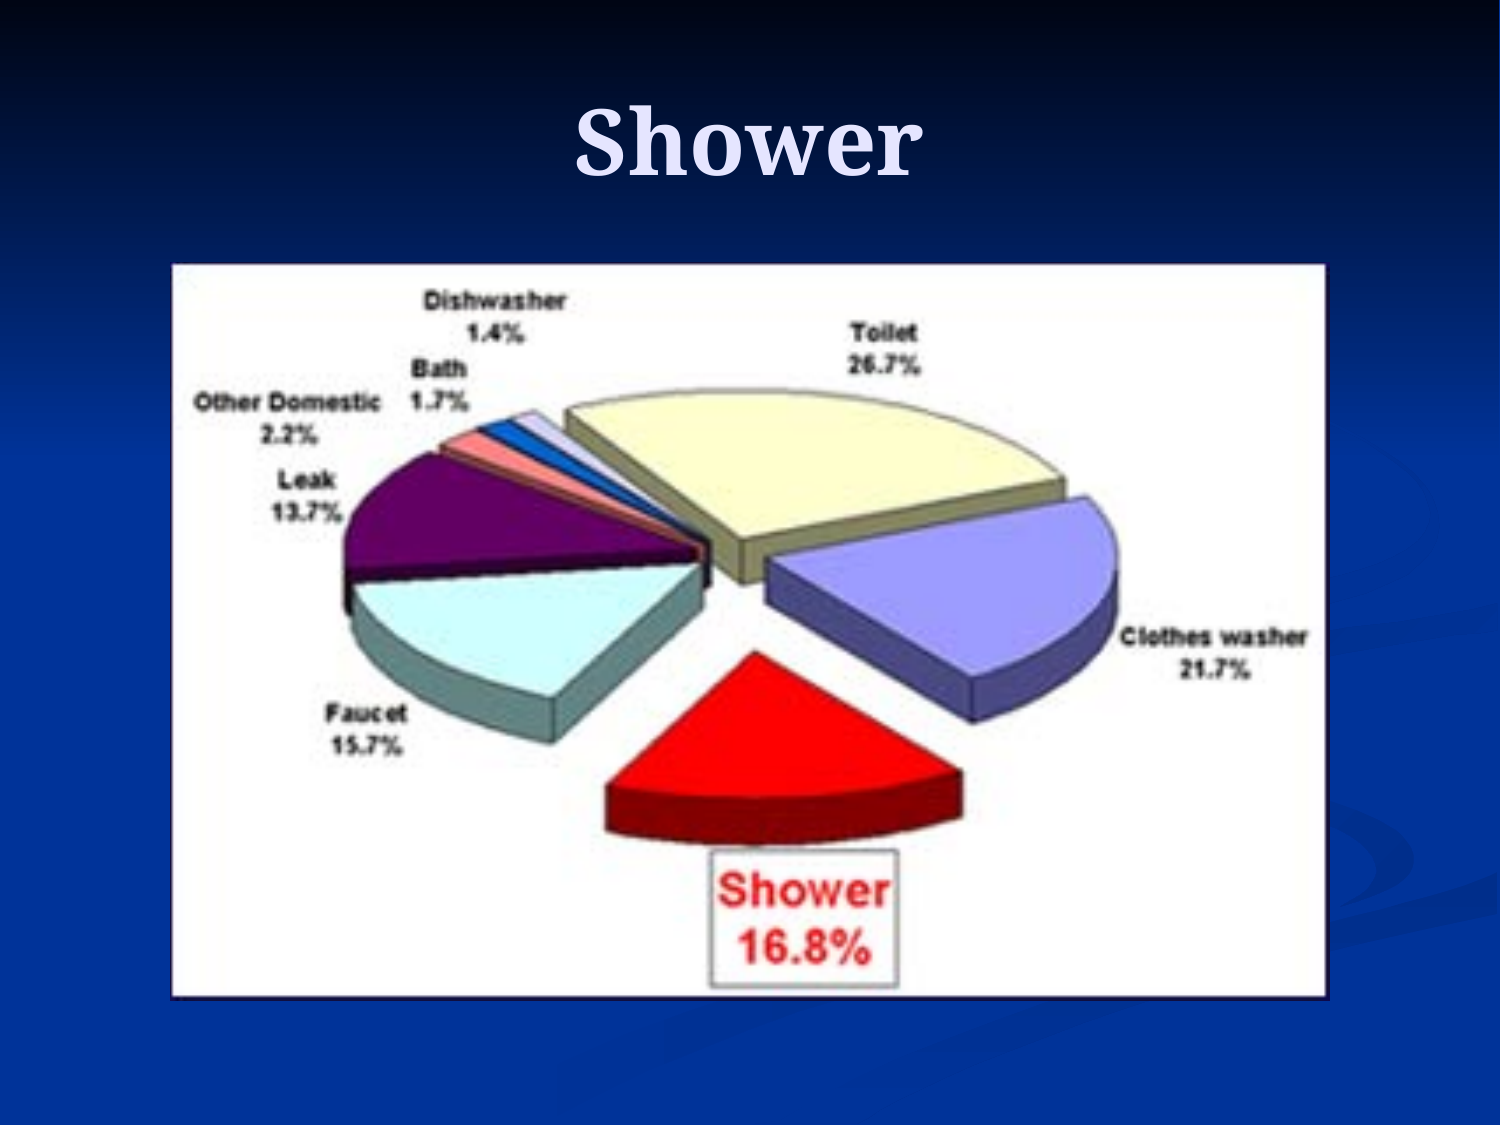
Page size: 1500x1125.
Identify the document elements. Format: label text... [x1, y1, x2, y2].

title Shower [74, 44, 1426, 233]
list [169, 262, 1330, 1001]
